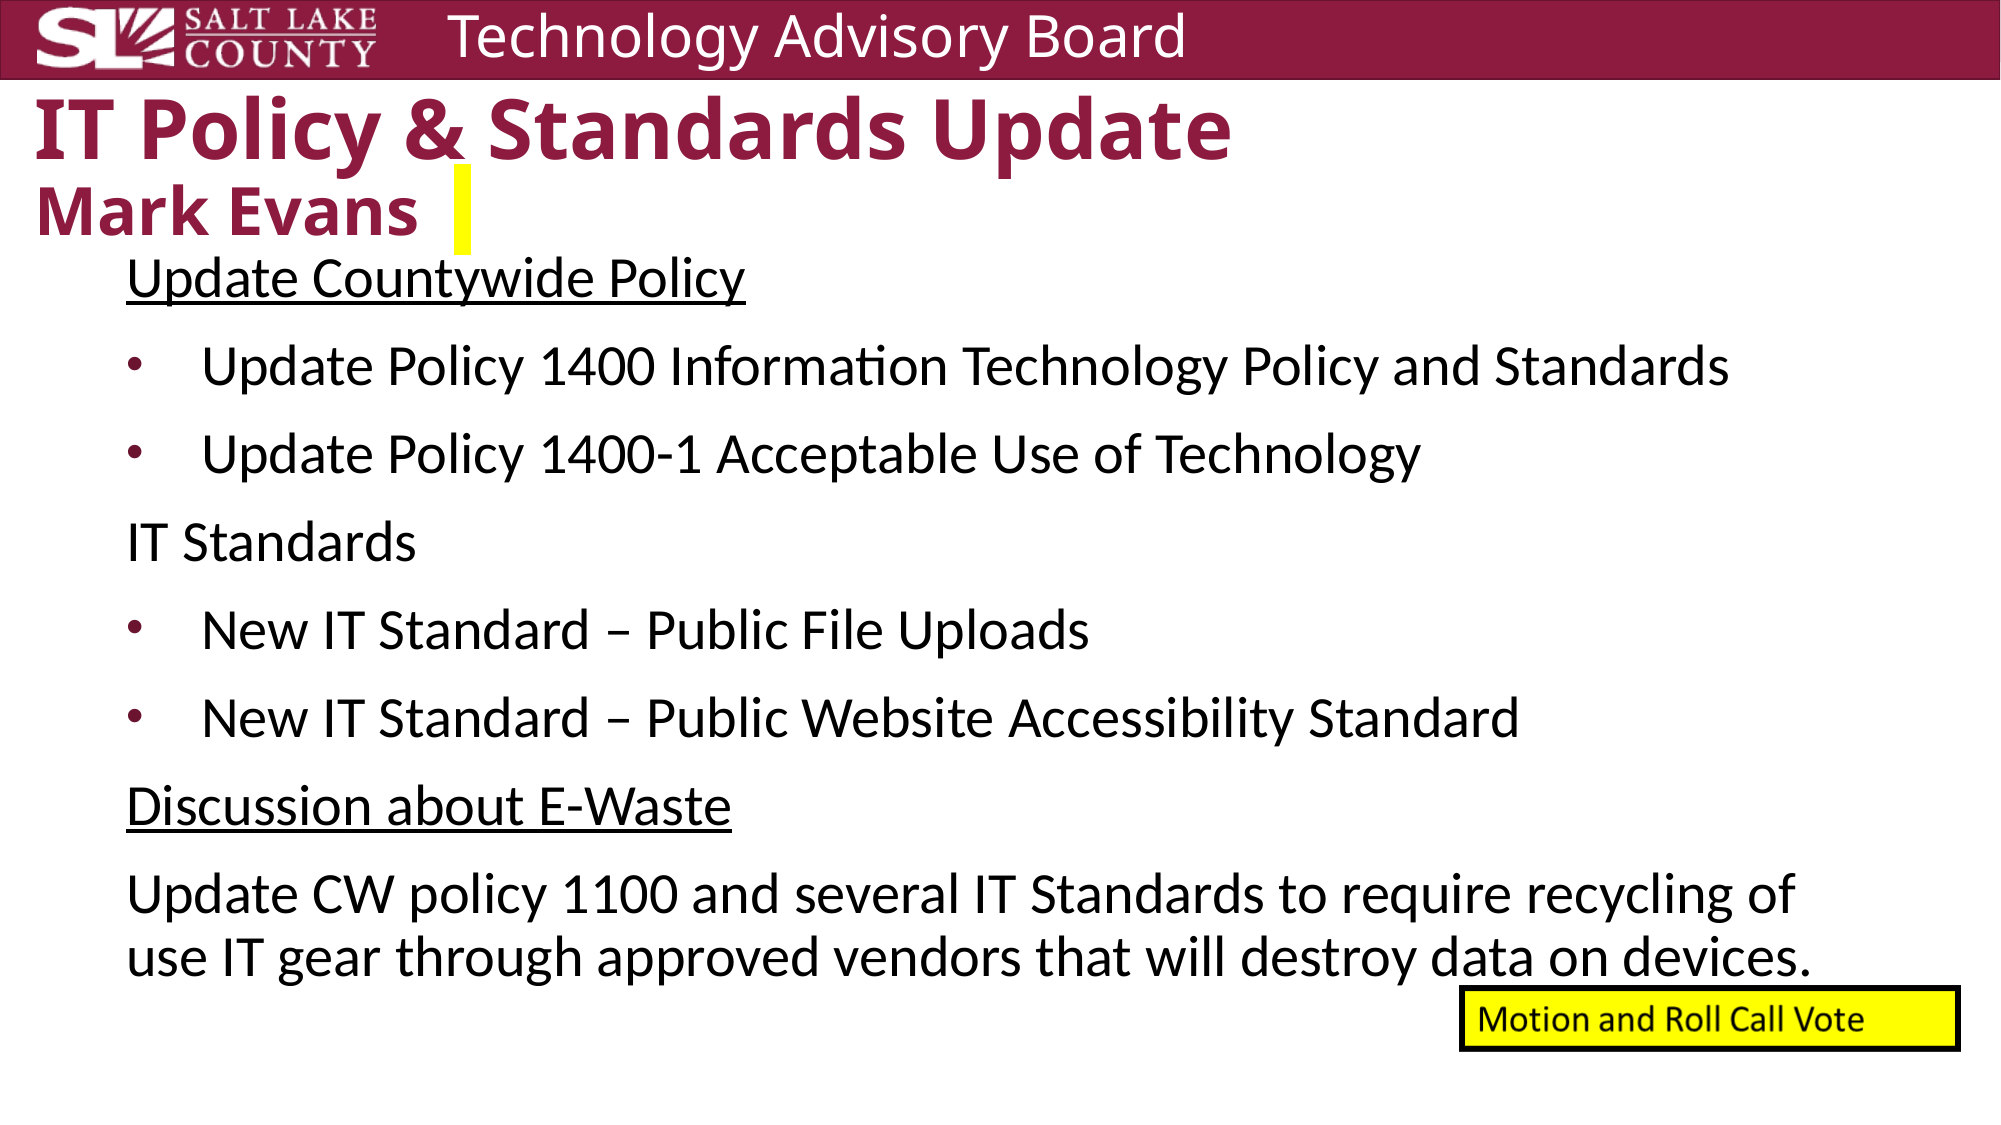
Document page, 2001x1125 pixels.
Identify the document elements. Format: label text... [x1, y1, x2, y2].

picture [37, 6, 378, 70]
list Update Countywide Policy Update Policy 1400 Information Technology Policy and Standards Update Policy 1400-1 Acceptable Use of Technology IT Standards New IT Standard – Public File Uploads New IT Standard – Public Website Accessibility Standard Discussion about E-Waste Update CW policy 1100 and several IT Standards to require recycling of use IT gear through approved vendors that will destroy data on devices. [111, 239, 1830, 913]
picture [0, 80, 2001, 1125]
title IT Policy & Standards Update Mark Evans [34, 87, 1385, 282]
